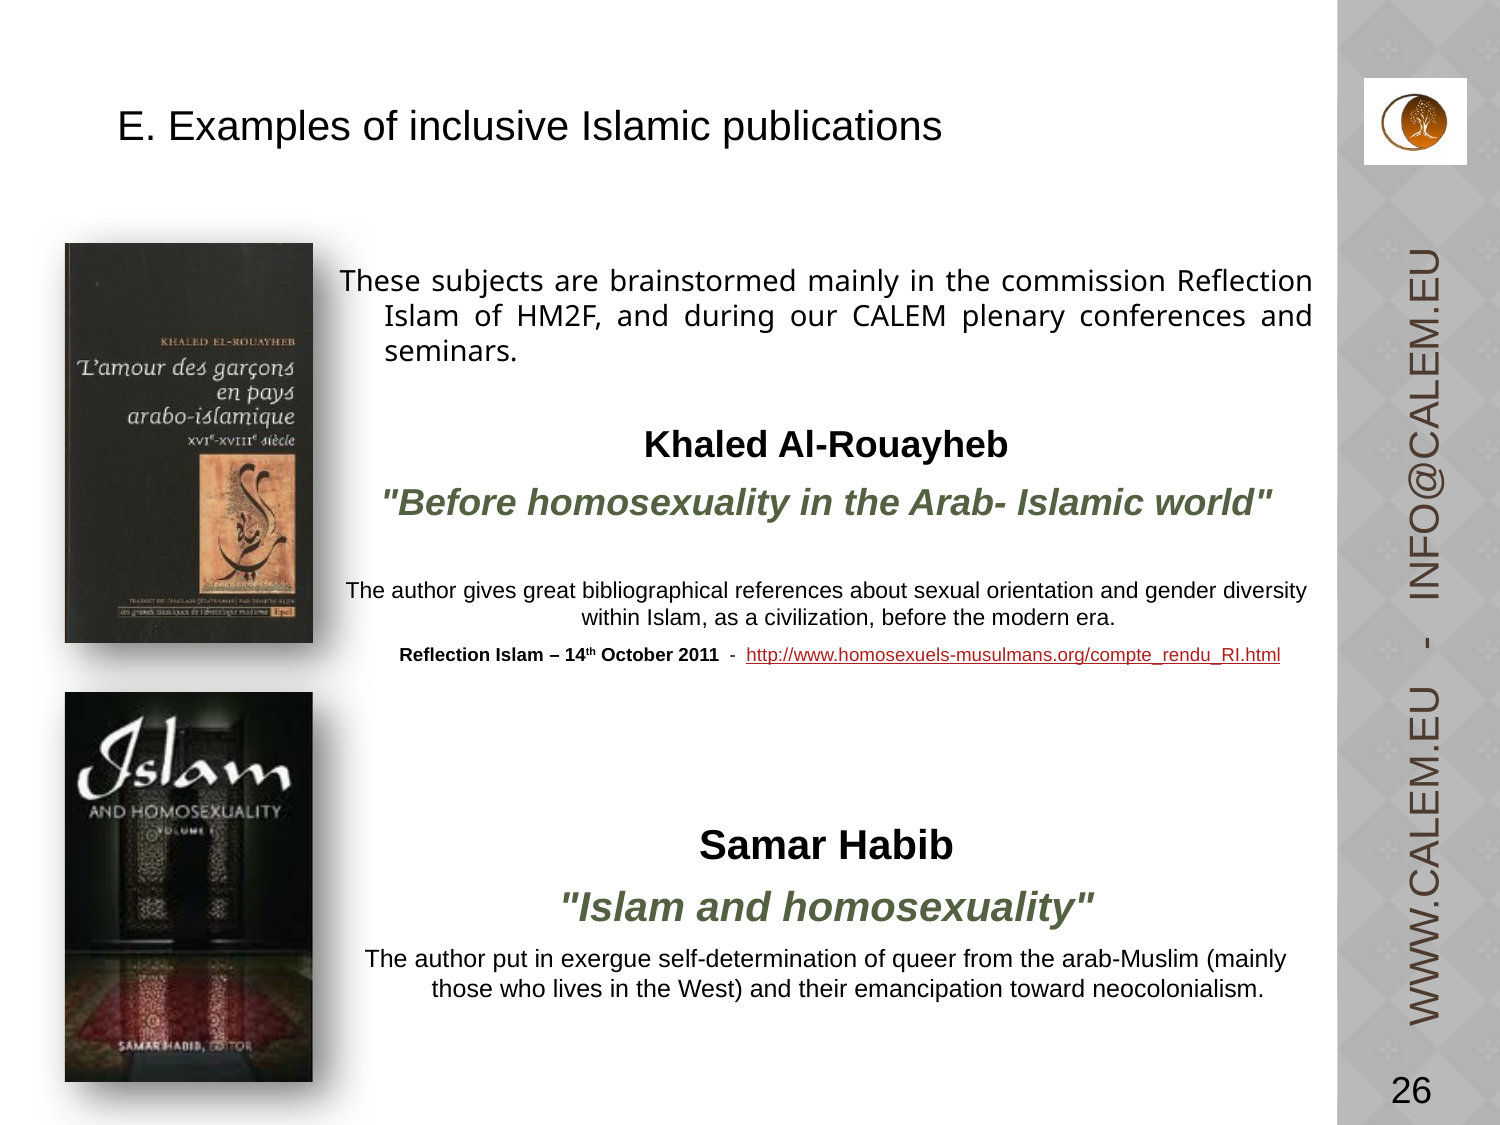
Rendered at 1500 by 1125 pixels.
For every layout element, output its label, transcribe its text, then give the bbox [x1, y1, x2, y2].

picture [1363, 77, 1467, 166]
text_box 26 [1375, 1058, 1461, 1125]
title E. Examples of inclusive Islamic publications [64, 52, 1330, 150]
footer WWW.CALEM.EU - INFO@CALEM.EU [1375, 231, 1448, 1048]
picture [64, 692, 314, 1082]
picture [64, 243, 314, 644]
text_box These subjects are brainstormed mainly in the commission Reflection Islam of HM2F, and during our CALEM plenary conferences and seminars. Khaled Al-Rouayheb "Before homosexuality in the Arab- Islamic world" The author gives great bibliographical references about sexual orientation and gender diversity within Islam, as a civilization, before the modern era. Reflection Islam – 14th October 2011 - http://www.homosexuels-musulmans.org/compte_rendu_RI.html Samar Habib "Islam and homosexuality" The author put in exergue self-determination of queer from the arab-Muslim (mainly those who lives in the West) and their emancipation toward neocolonialism. [324, 255, 1329, 1043]
